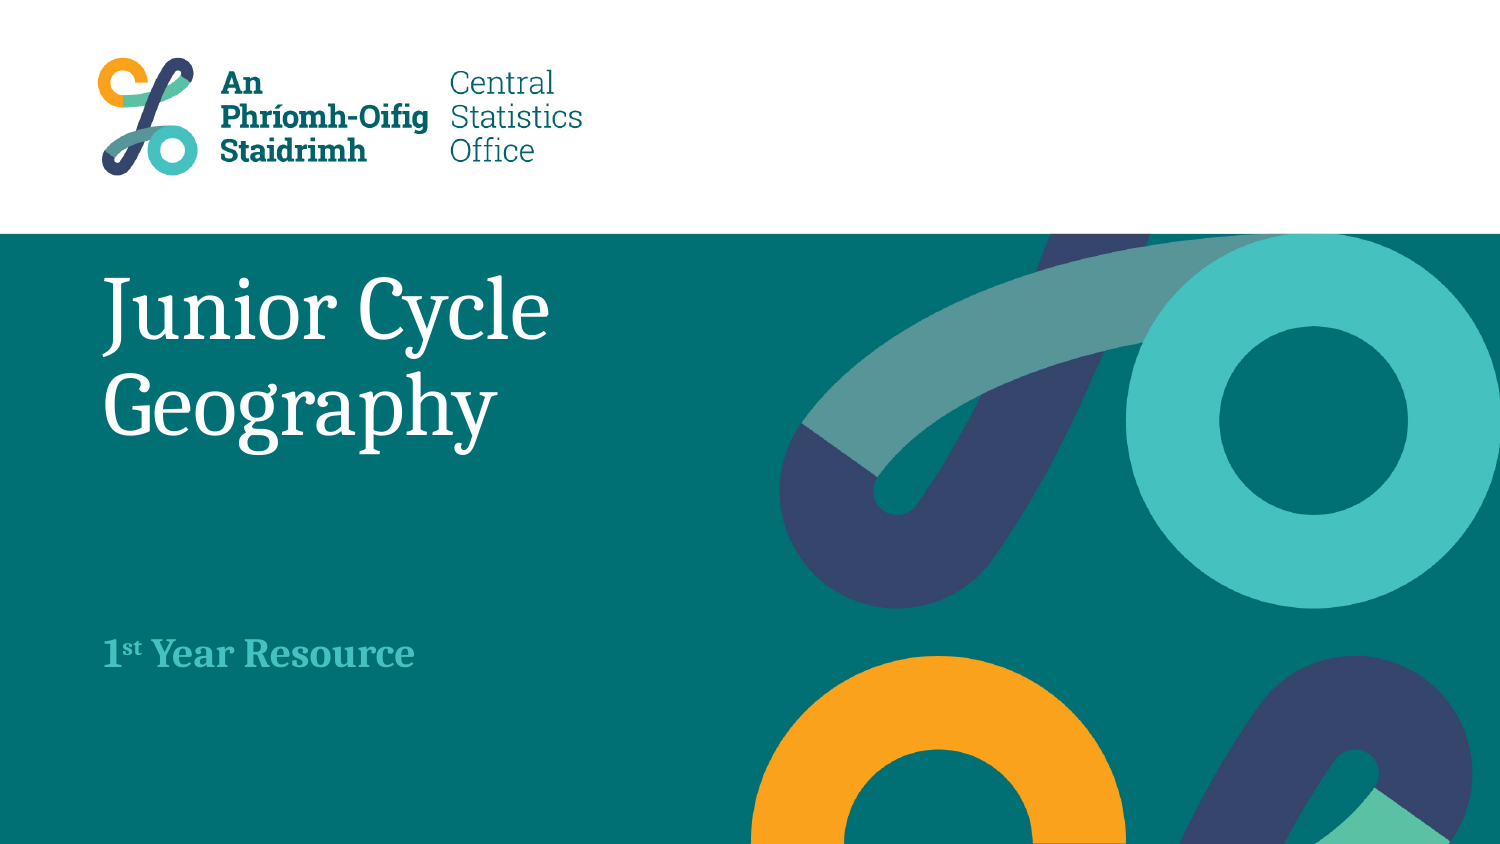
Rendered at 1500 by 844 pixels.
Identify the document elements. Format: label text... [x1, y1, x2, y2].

title Junior Cycle Geography [88, 262, 750, 611]
subtitle 1st Year Resource [88, 622, 750, 803]
picture [0, 0, 1500, 844]
